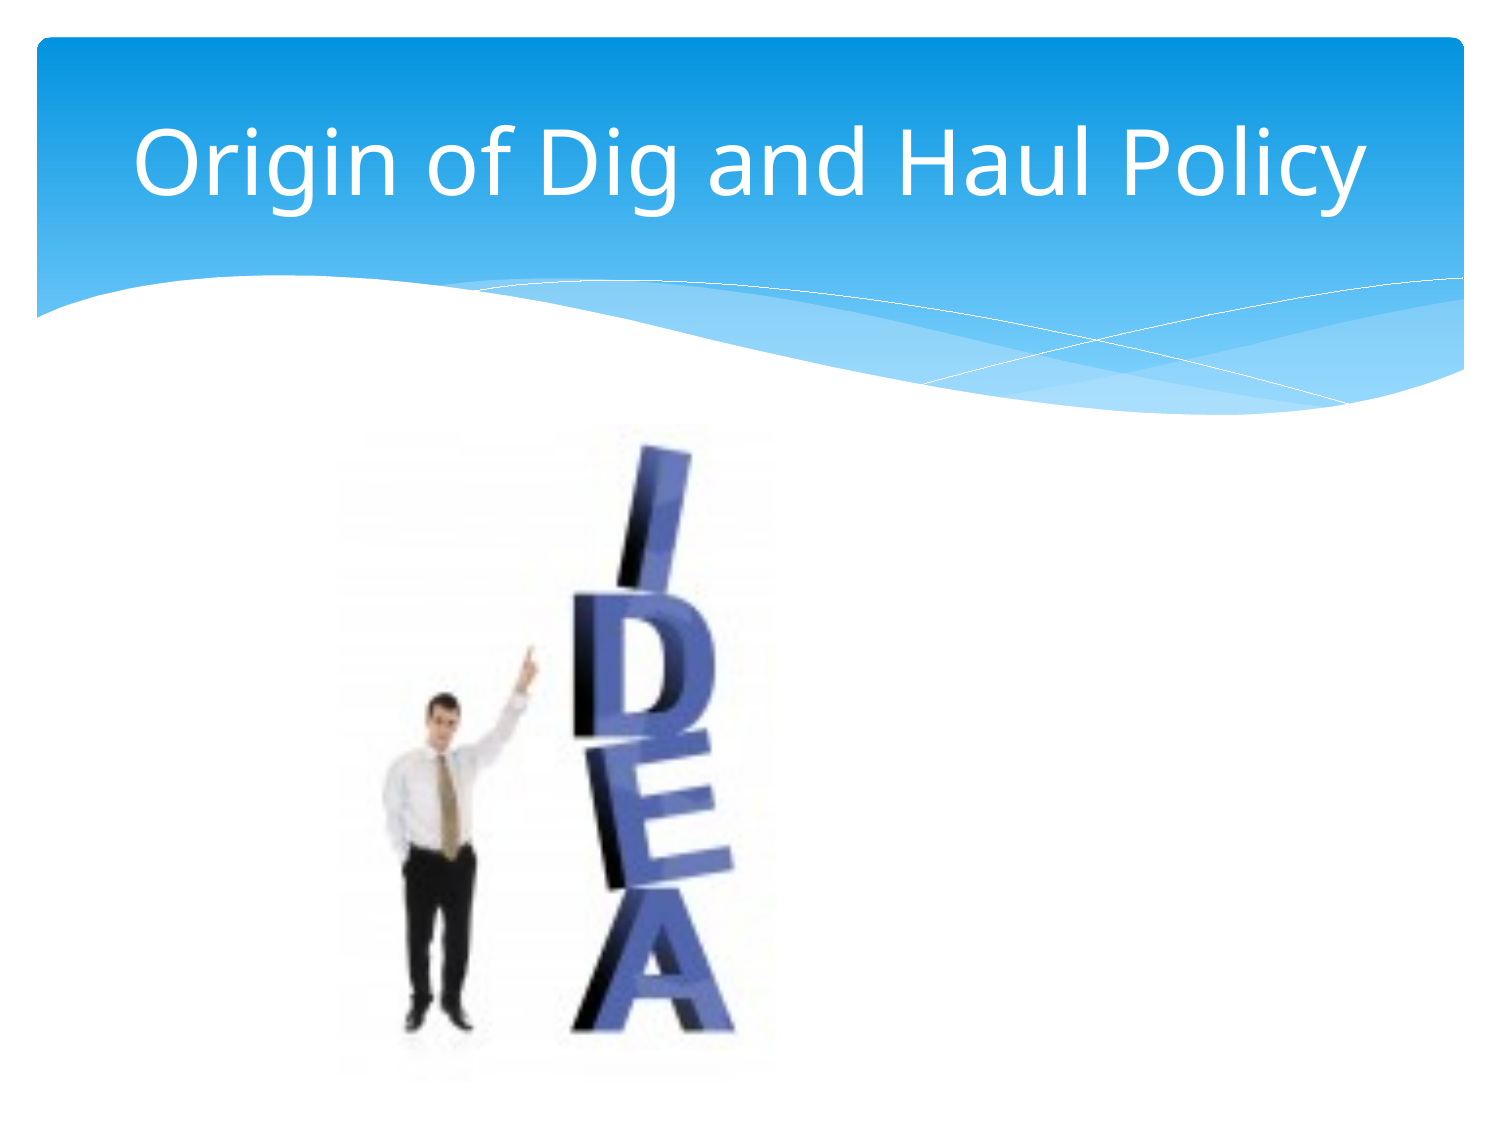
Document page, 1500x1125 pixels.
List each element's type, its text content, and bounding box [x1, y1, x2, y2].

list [337, 424, 776, 1082]
title Origin of Dig and Haul Policy [75, 55, 1425, 261]
